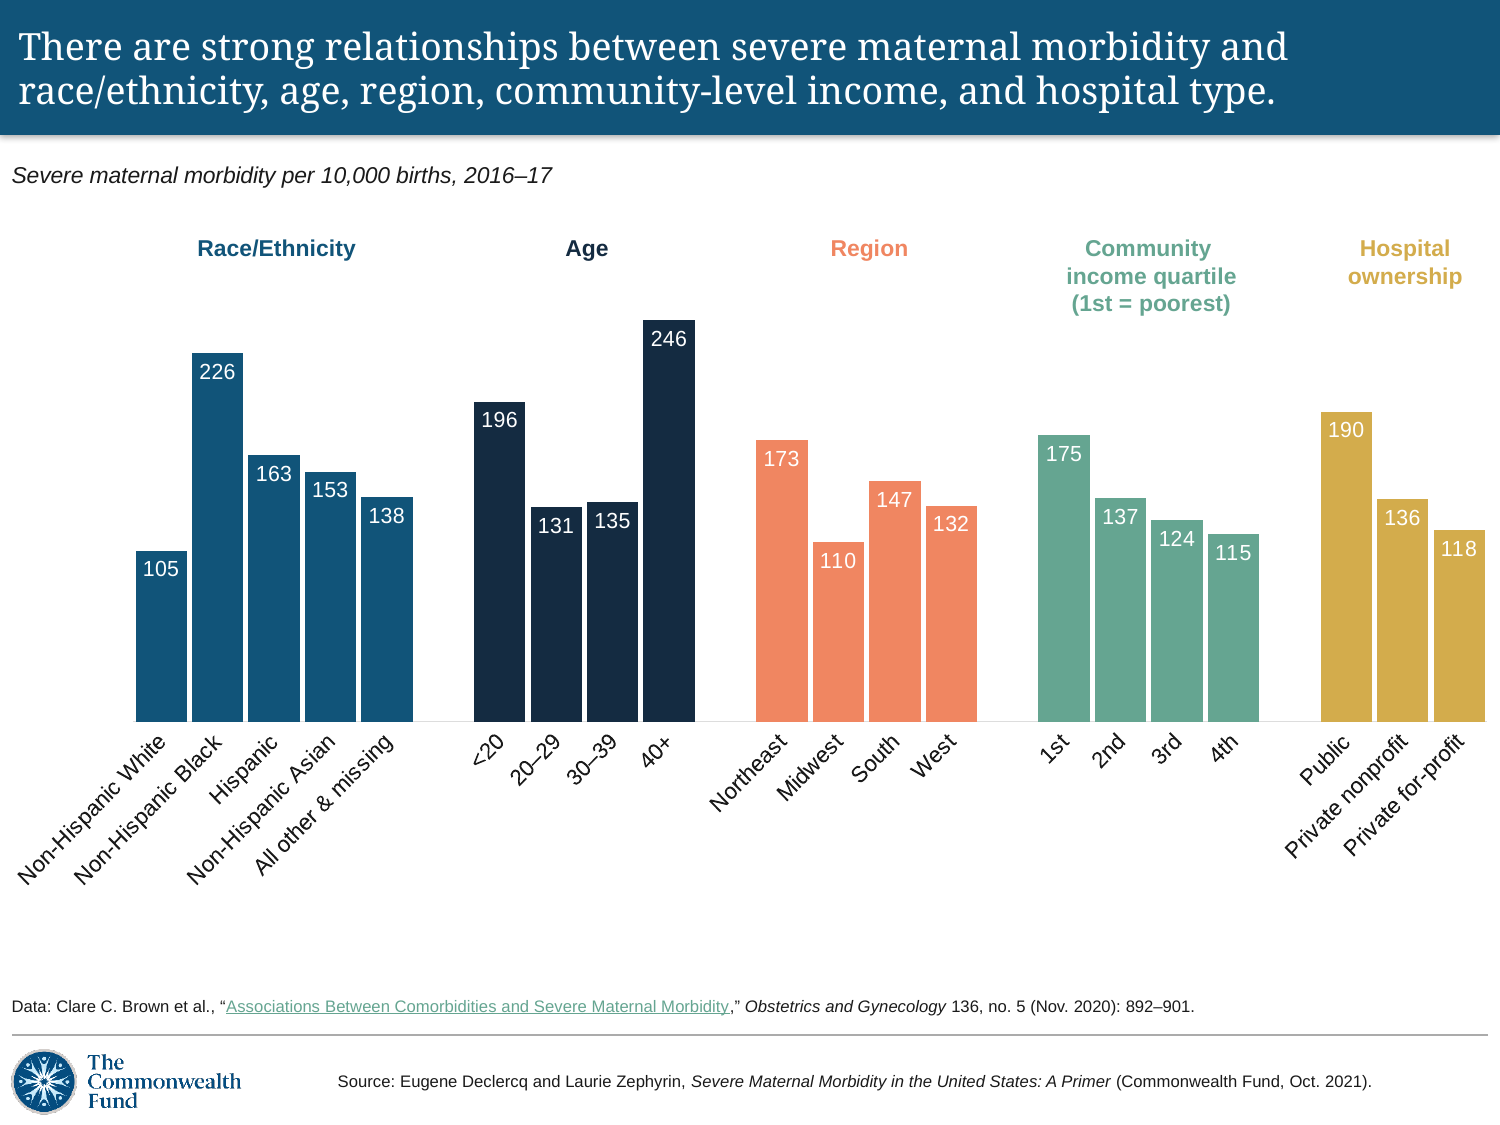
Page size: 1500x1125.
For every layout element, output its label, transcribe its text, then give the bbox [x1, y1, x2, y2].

picture [5, 1040, 248, 1118]
title There are strong relationships between severe maternal morbidity and race/ethnicity, age, region, community-level income, and hospital type. [18, 0, 1495, 135]
text_box Severe maternal morbidity per 10,000 births, 2016–17 [11, 160, 1471, 202]
chart [11, 206, 1489, 927]
list Data: Clare C. Brown et al., “Associations Between Comorbidities and Severe Maternal Morbidity,” Obstetrics and Gynecology 136, no. 5 (Nov. 2020): 892–901. [11, 934, 1489, 1016]
